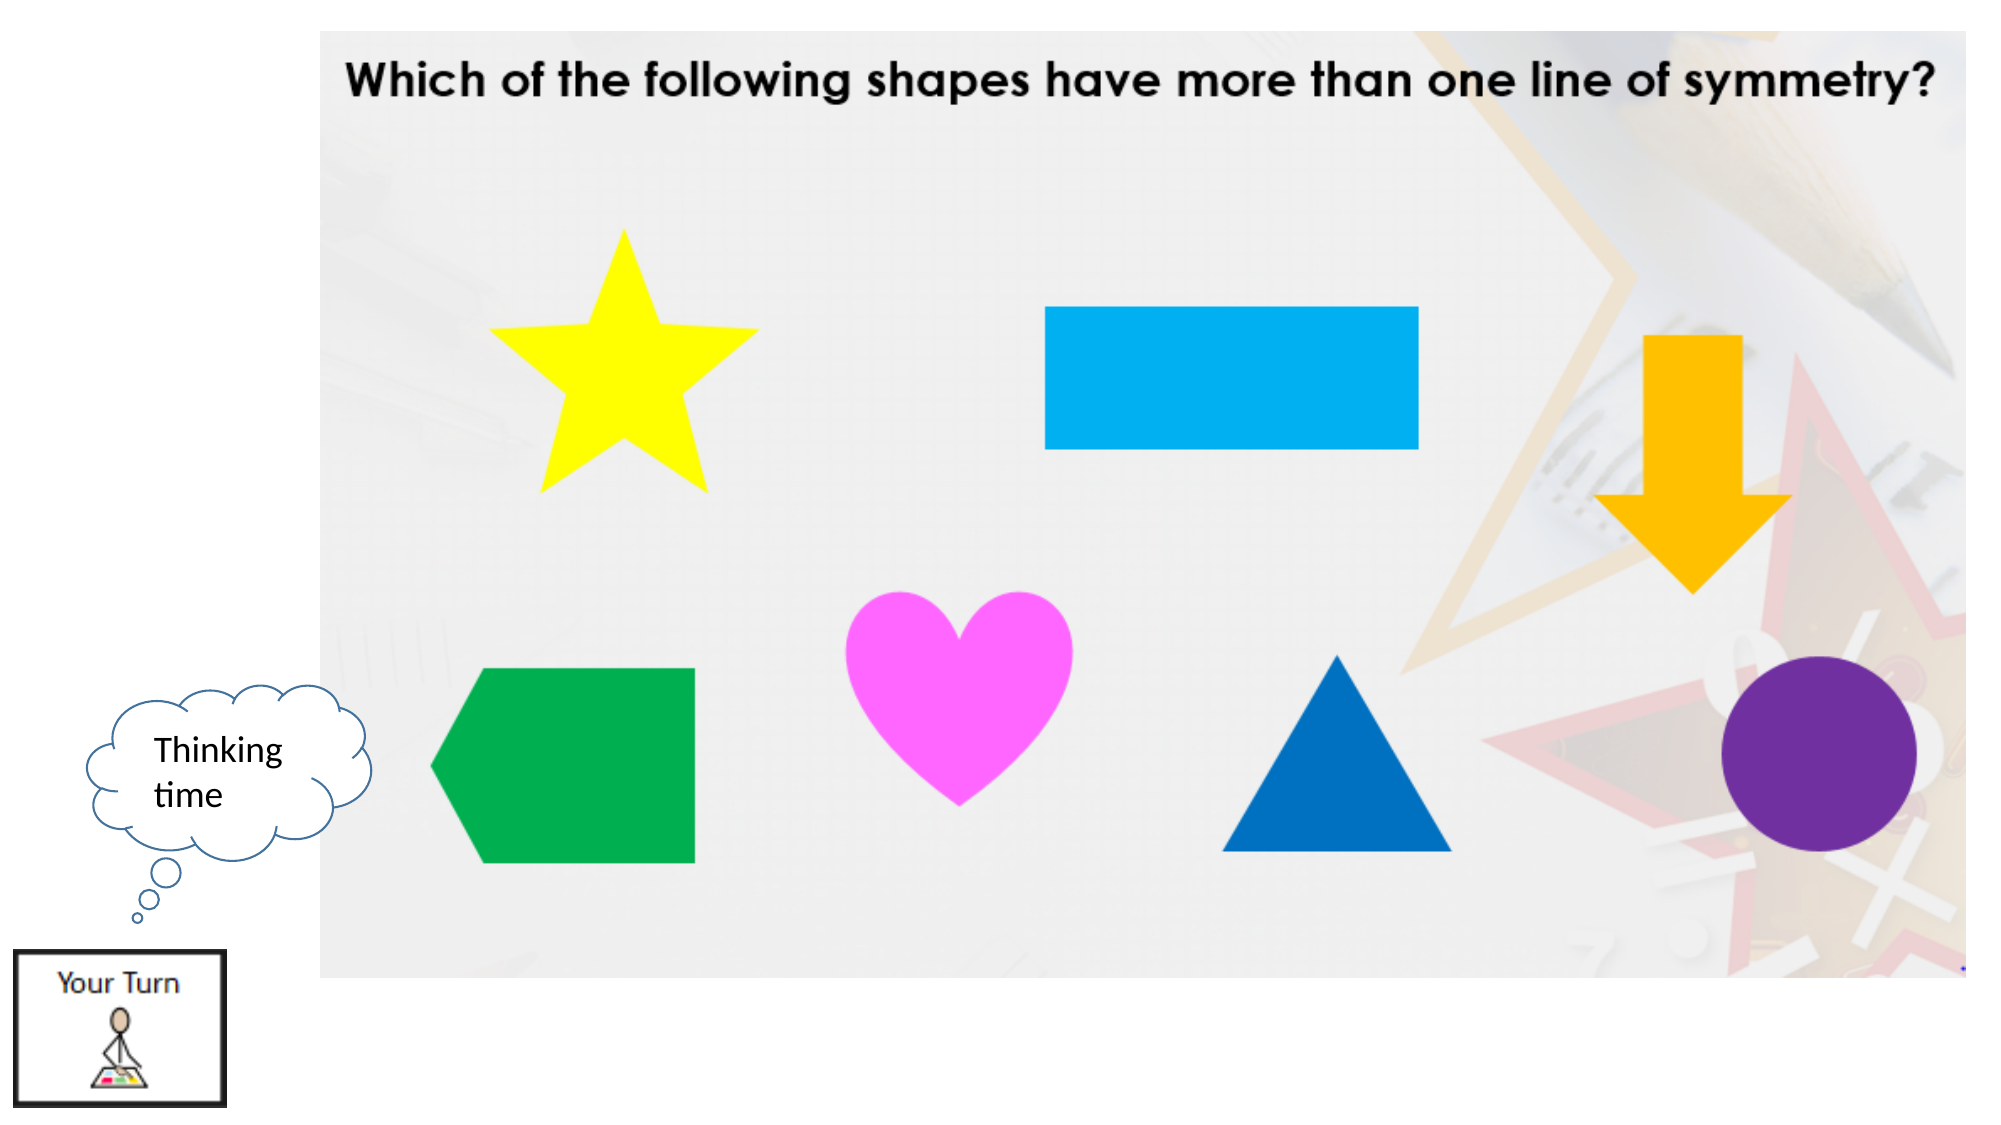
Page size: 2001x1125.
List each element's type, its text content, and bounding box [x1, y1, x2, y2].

text_box [150, 857, 182, 889]
picture [13, 949, 227, 1108]
text_box Thinking time [138, 717, 320, 823]
picture [320, 31, 1966, 978]
text_box [131, 912, 144, 924]
text_box [138, 888, 160, 911]
text_box [85, 684, 320, 862]
